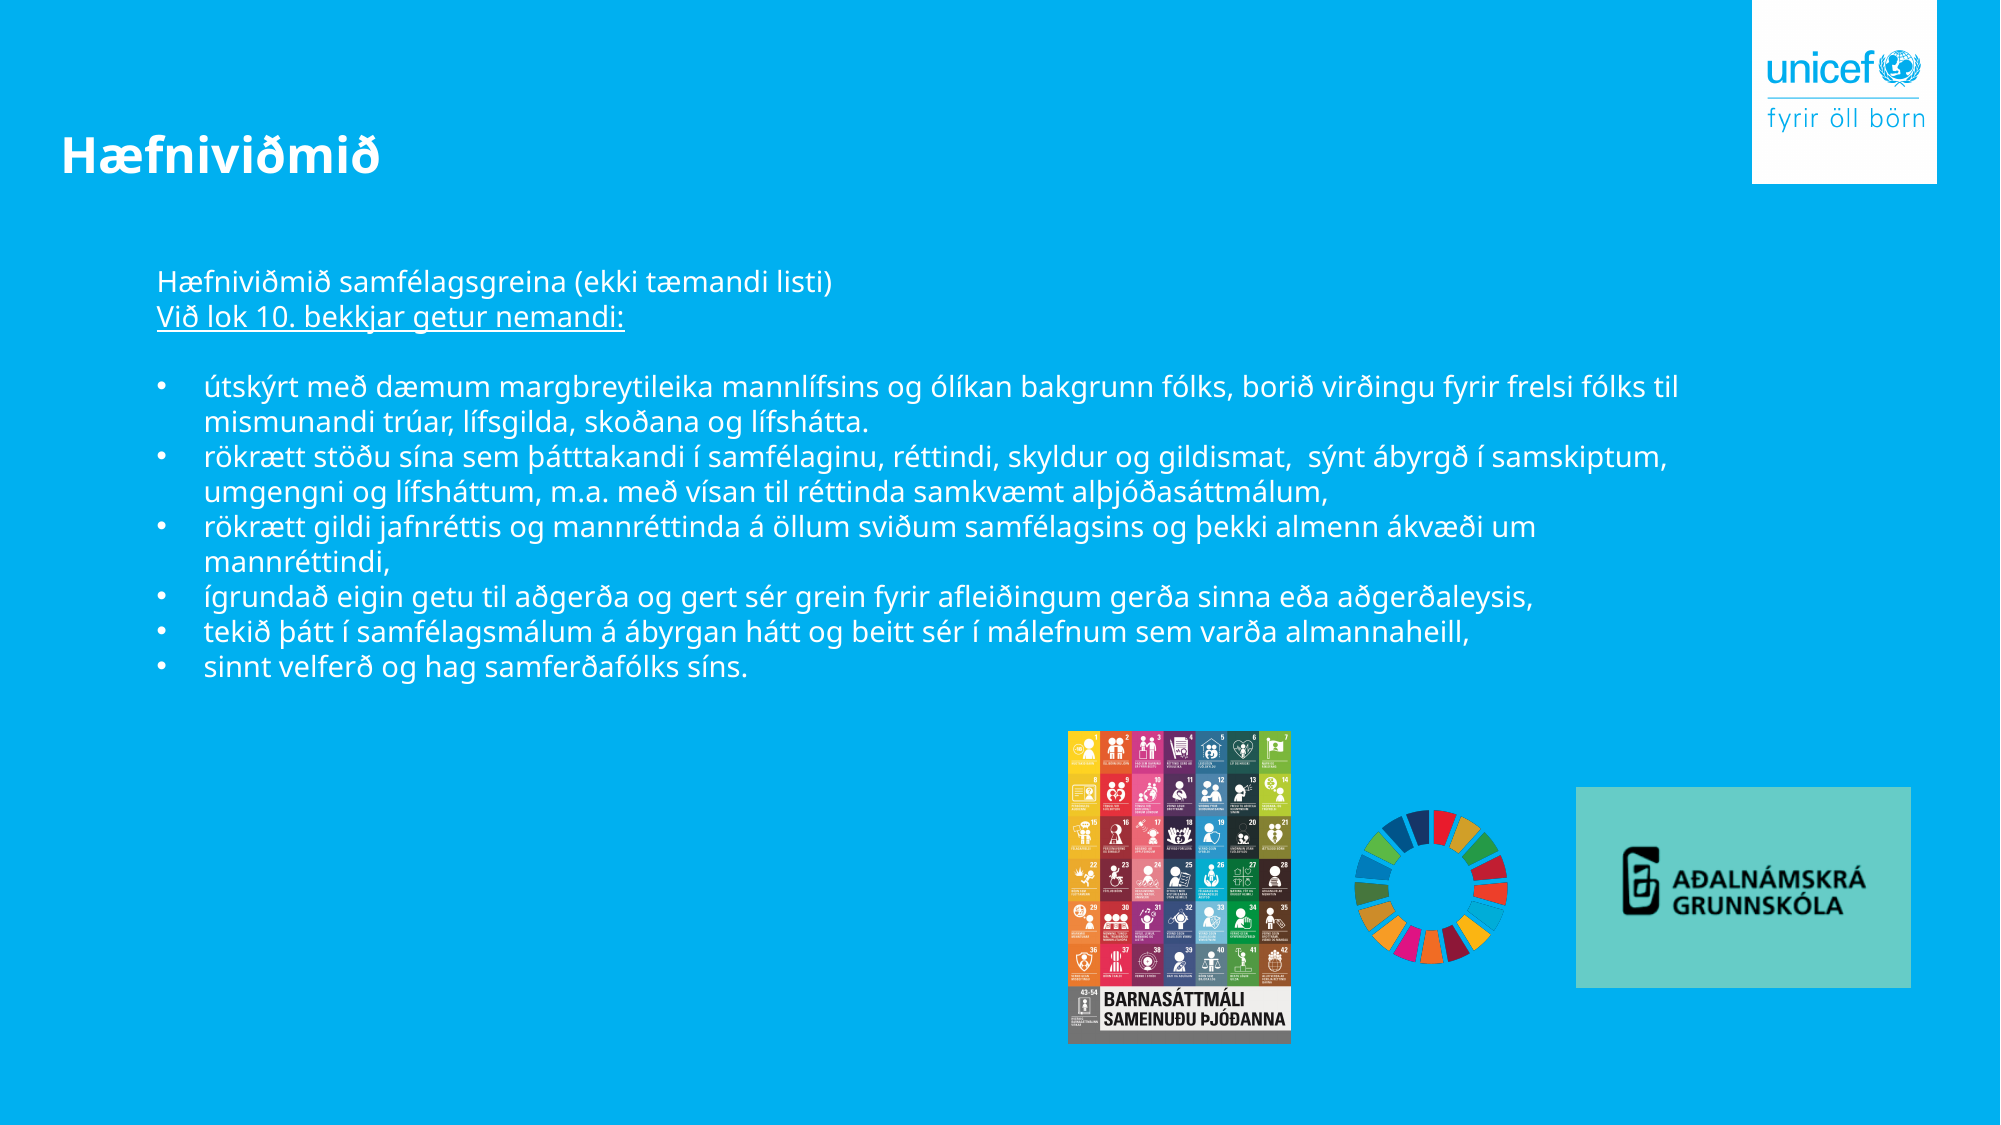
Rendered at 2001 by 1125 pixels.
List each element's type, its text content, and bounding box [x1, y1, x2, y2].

picture [1451, 818, 1479, 852]
picture [1464, 834, 1496, 864]
picture [1577, 788, 1910, 987]
picture [1408, 811, 1428, 844]
picture [1443, 927, 1468, 961]
picture [1069, 732, 1290, 1043]
picture [1395, 927, 1420, 961]
picture [1356, 883, 1388, 904]
picture [1435, 811, 1455, 845]
picture [1384, 818, 1412, 851]
picture [1421, 931, 1442, 963]
picture [1753, 0, 1936, 183]
picture [1360, 902, 1394, 930]
text_box Hæfniviðmið [45, 115, 876, 236]
picture [1366, 833, 1399, 864]
picture [1472, 857, 1506, 880]
picture [1458, 916, 1489, 949]
text_box Hæfniviðmið samfélagsgreina (ekki tæmandi listi) Við lok 10. bekkjar getur nemandi: útskýrt með dæmum margbreytileika mannlífsins og ólíkan bakgrunn fólks, borið virðingu fyrir frelsi fólks til mismunandi trúar, lífsgilda, skoðana og lífshátta. rökrætt stöðu sína sem þátttakandi í samfélaginu, réttindi, skyldur og gildismat, sýnt ábyrgð í samskiptum, umgengni og lífsháttum, m.a. með vísan til réttinda samkvæmt alþjóðasáttmálum, rökrætt gildi jafnréttis og mannréttinda á öllum sviðum samfélagsins og þekki almenn ákvæði um mannréttindi, ígrundað eigin getu til aðgerða og gert sér grein fyrir afleiðingum gerða sinna eða aðgerðaleysis, tekið þátt í samfélagsmálum á ábyrgan hátt og beitt sér í málefnum sem varða almannaheill, sinnt velferð og hag samferðafólks síns. [141, 130, 1722, 781]
picture [1474, 883, 1507, 904]
picture [1374, 917, 1405, 949]
